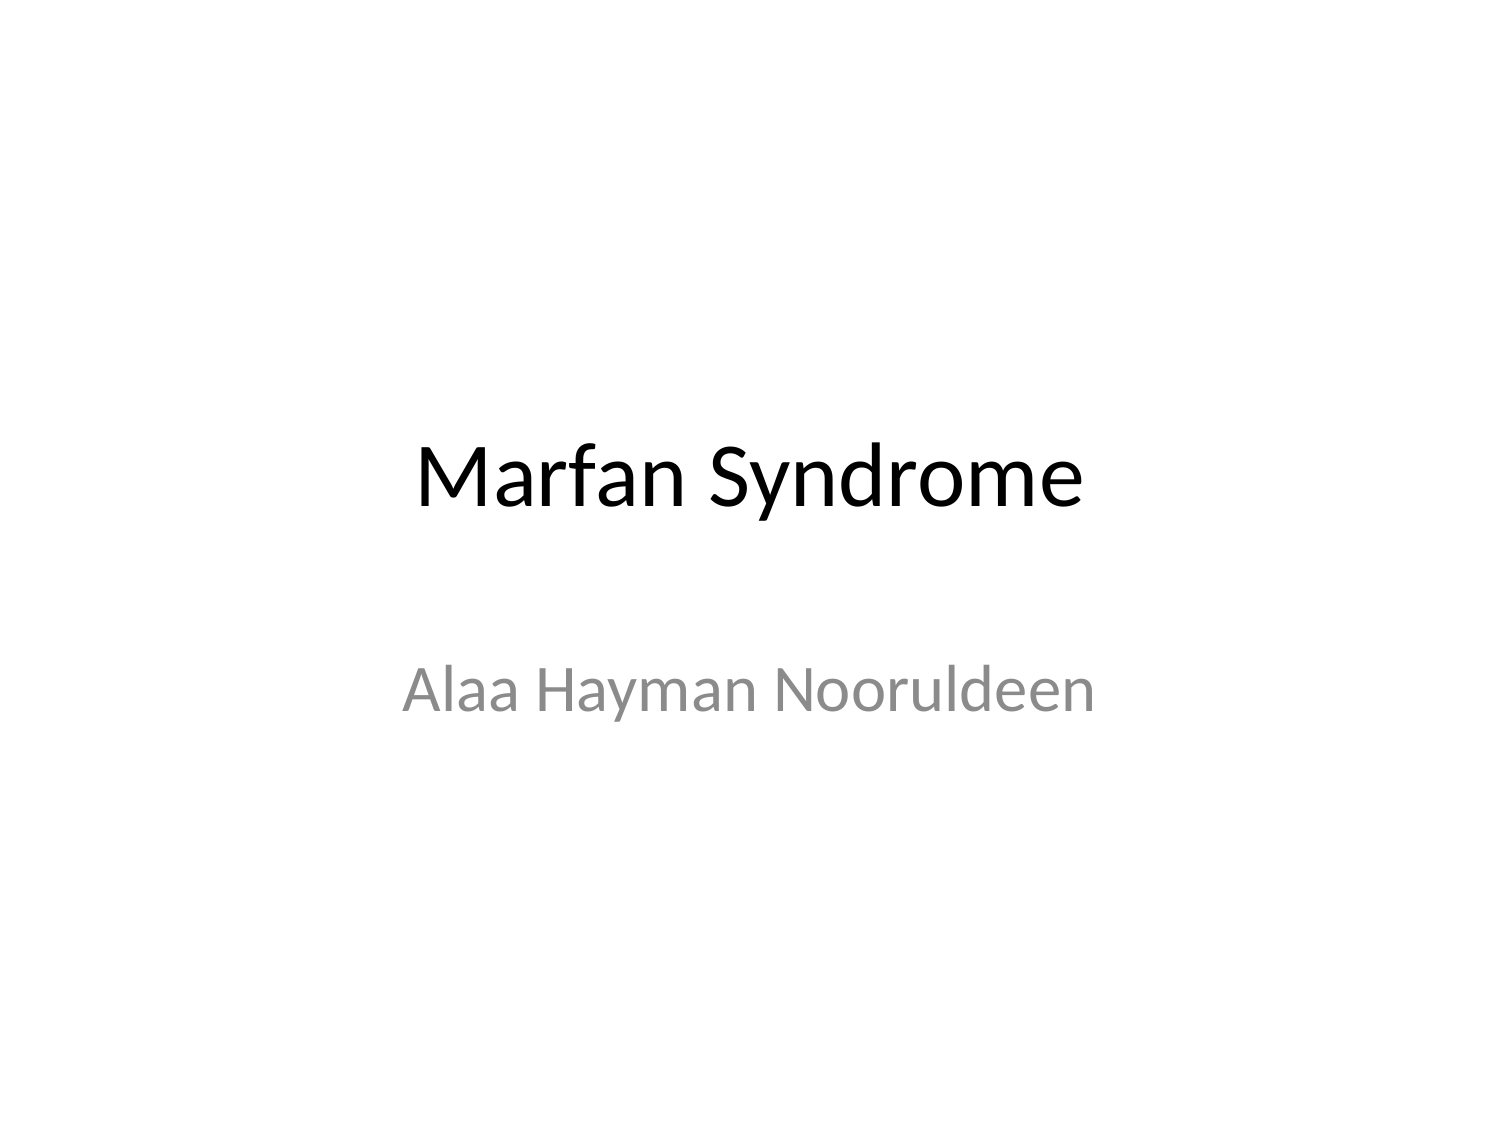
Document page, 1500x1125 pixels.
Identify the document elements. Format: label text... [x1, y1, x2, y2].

title Marfan Syndrome [112, 349, 1388, 591]
subtitle Alaa Hayman Nooruldeen [225, 637, 1275, 925]
